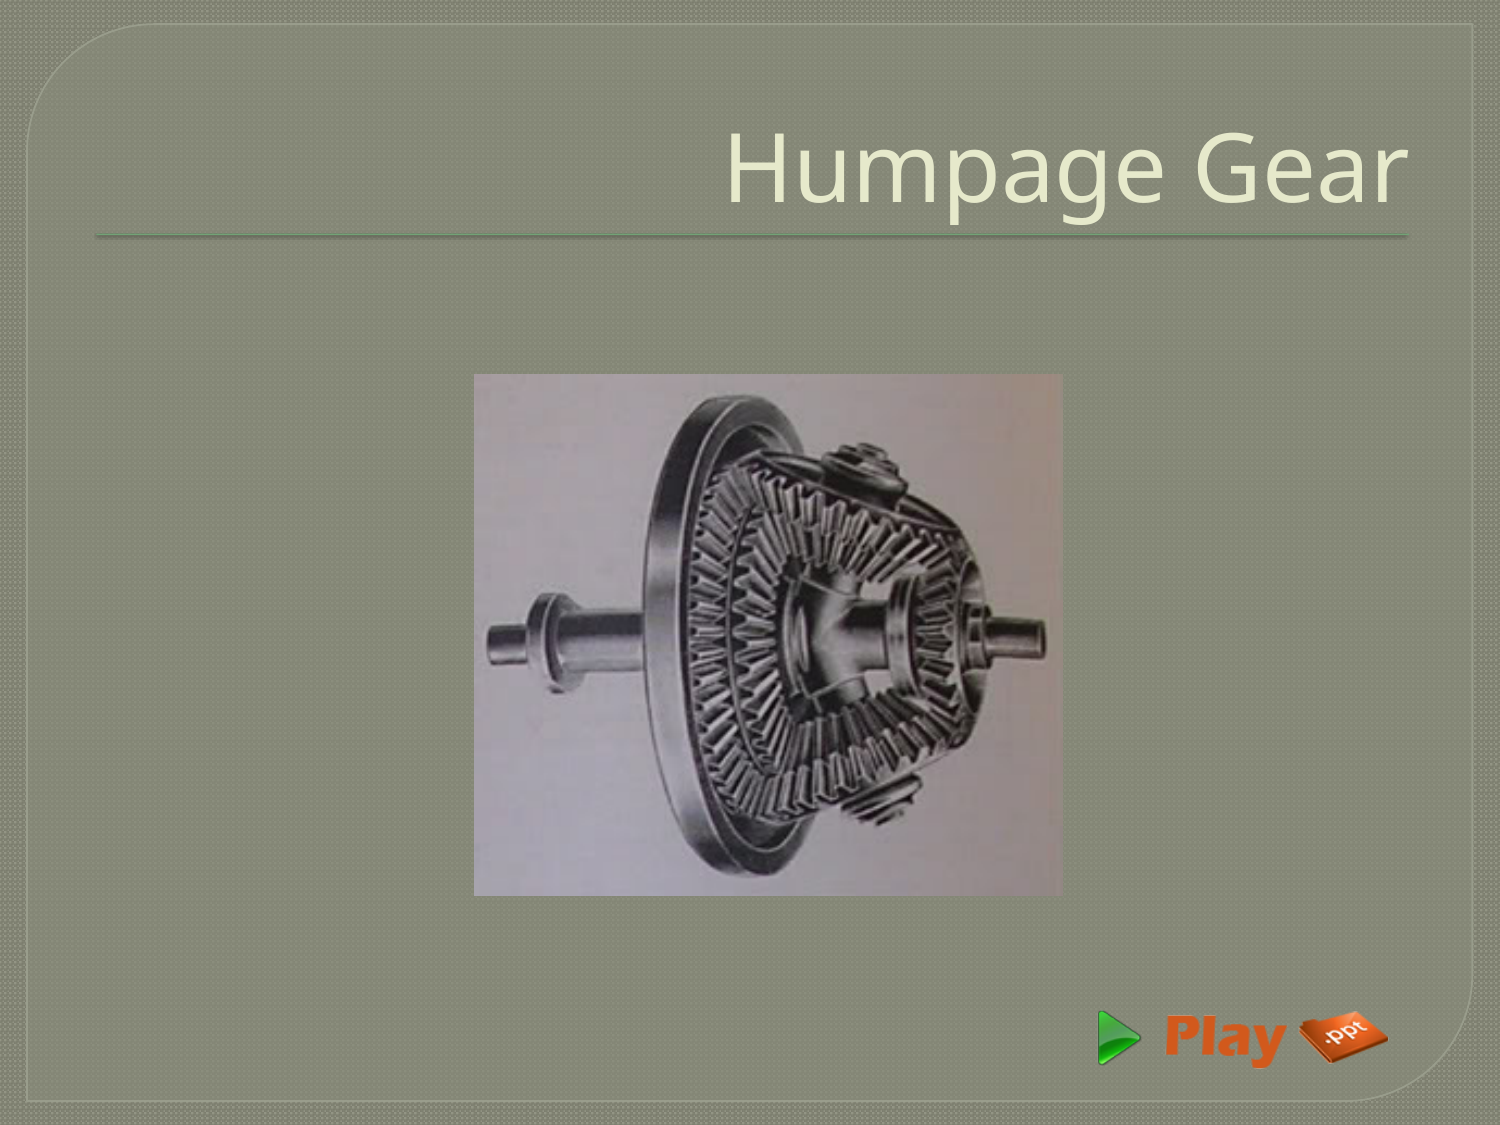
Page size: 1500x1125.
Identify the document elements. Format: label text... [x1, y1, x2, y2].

title Humpage Gear [75, 41, 1425, 230]
picture [1074, 999, 1412, 1076]
picture [474, 374, 1063, 896]
